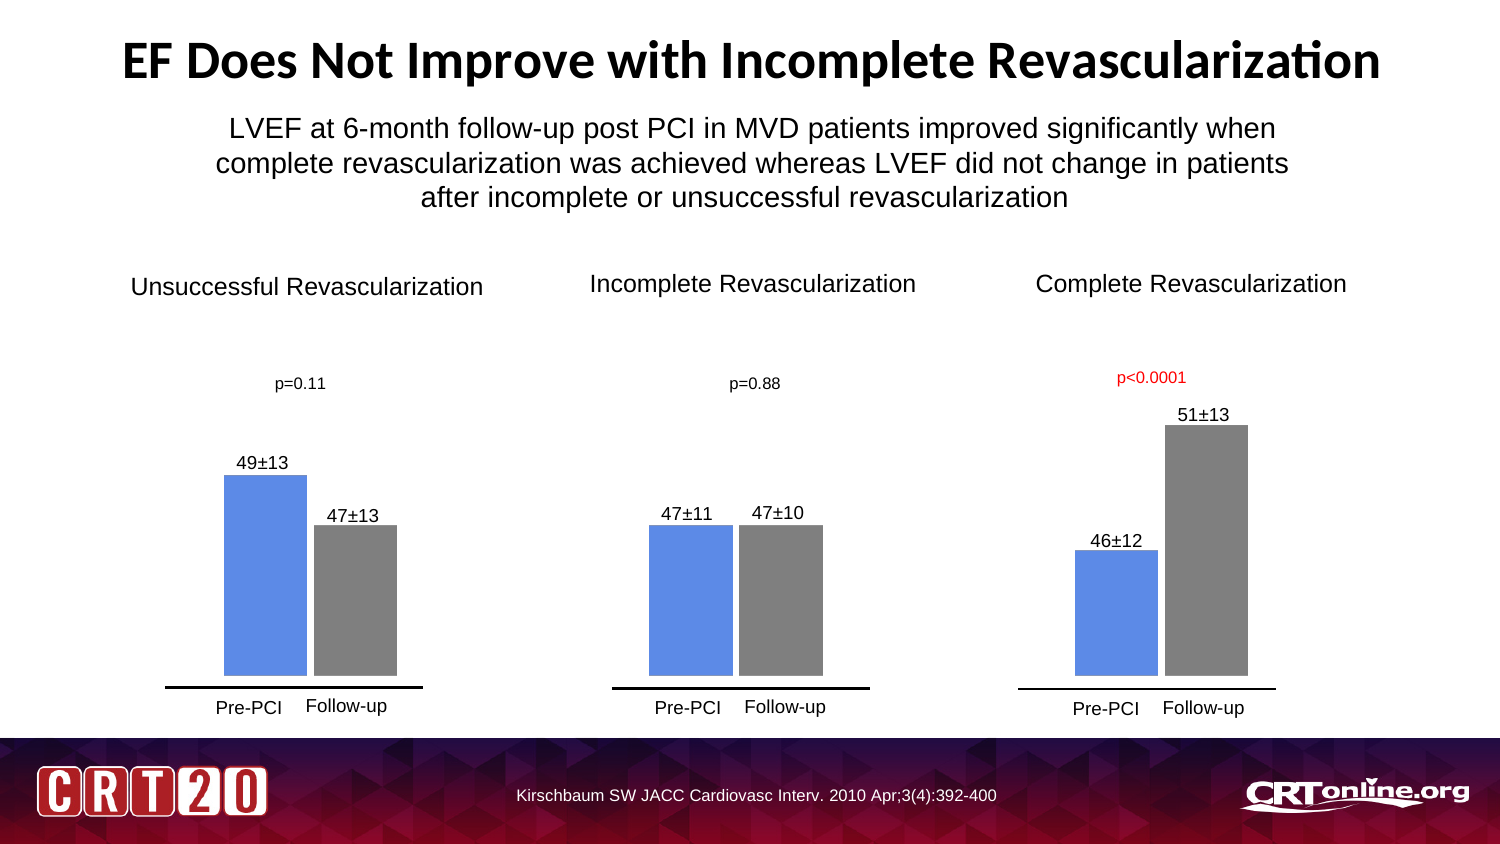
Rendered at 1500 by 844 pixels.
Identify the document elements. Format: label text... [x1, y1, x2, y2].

title EF Does Not Improve with Incomplete Revascularization [84, 1, 1423, 113]
picture [0, 0, 1500, 844]
text_box Unsuccessful Revascularization [115, 263, 500, 299]
text_box Incomplete Revascularization [574, 259, 932, 299]
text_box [89, 299, 1425, 844]
text_box Complete Revascularization [1020, 259, 1363, 299]
text_box LVEF at 6-month follow-up post PCI in MVD patients improved significantly when complete revascularization was achieved whereas LVEF did not change in patients after incomplete or unsuccessful revascularization [200, 101, 1306, 222]
